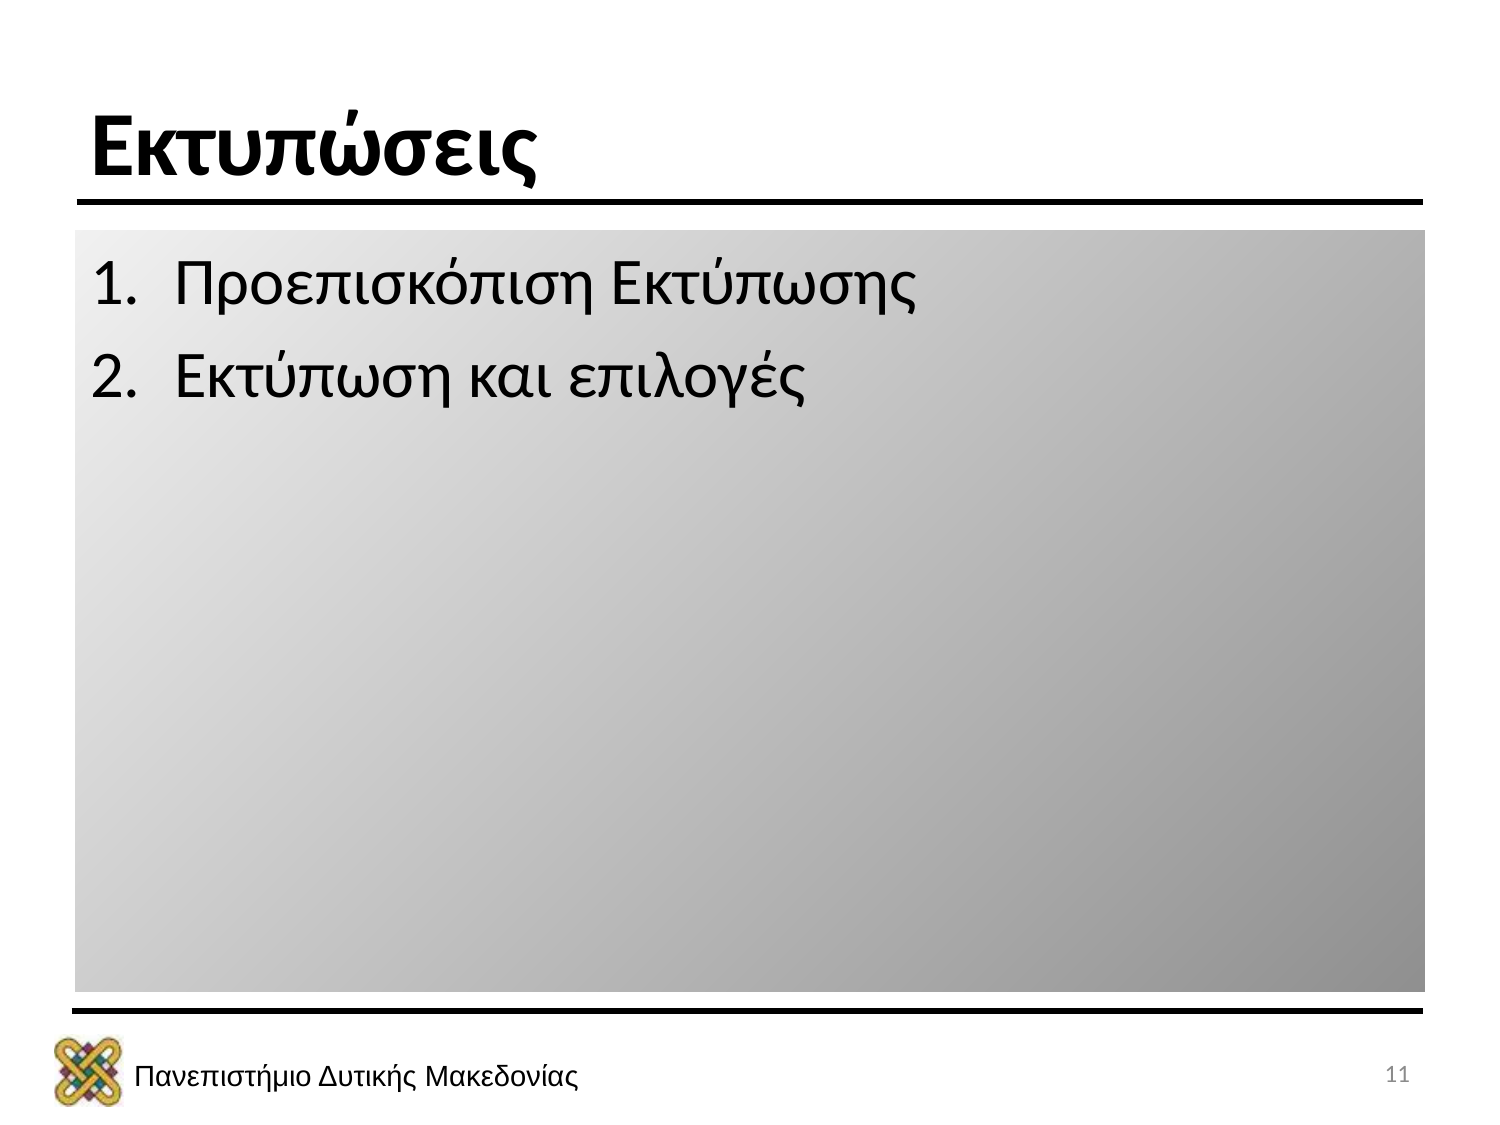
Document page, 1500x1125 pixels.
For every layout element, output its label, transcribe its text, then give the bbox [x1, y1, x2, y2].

list Προεπισκόπιση Εκτύπωσης Εκτύπωση και επιλογές [75, 230, 1425, 992]
picture [54, 1034, 124, 1107]
title Εκτυπώσεις [75, 45, 1425, 230]
slide_number 11 [1074, 1042, 1425, 1103]
